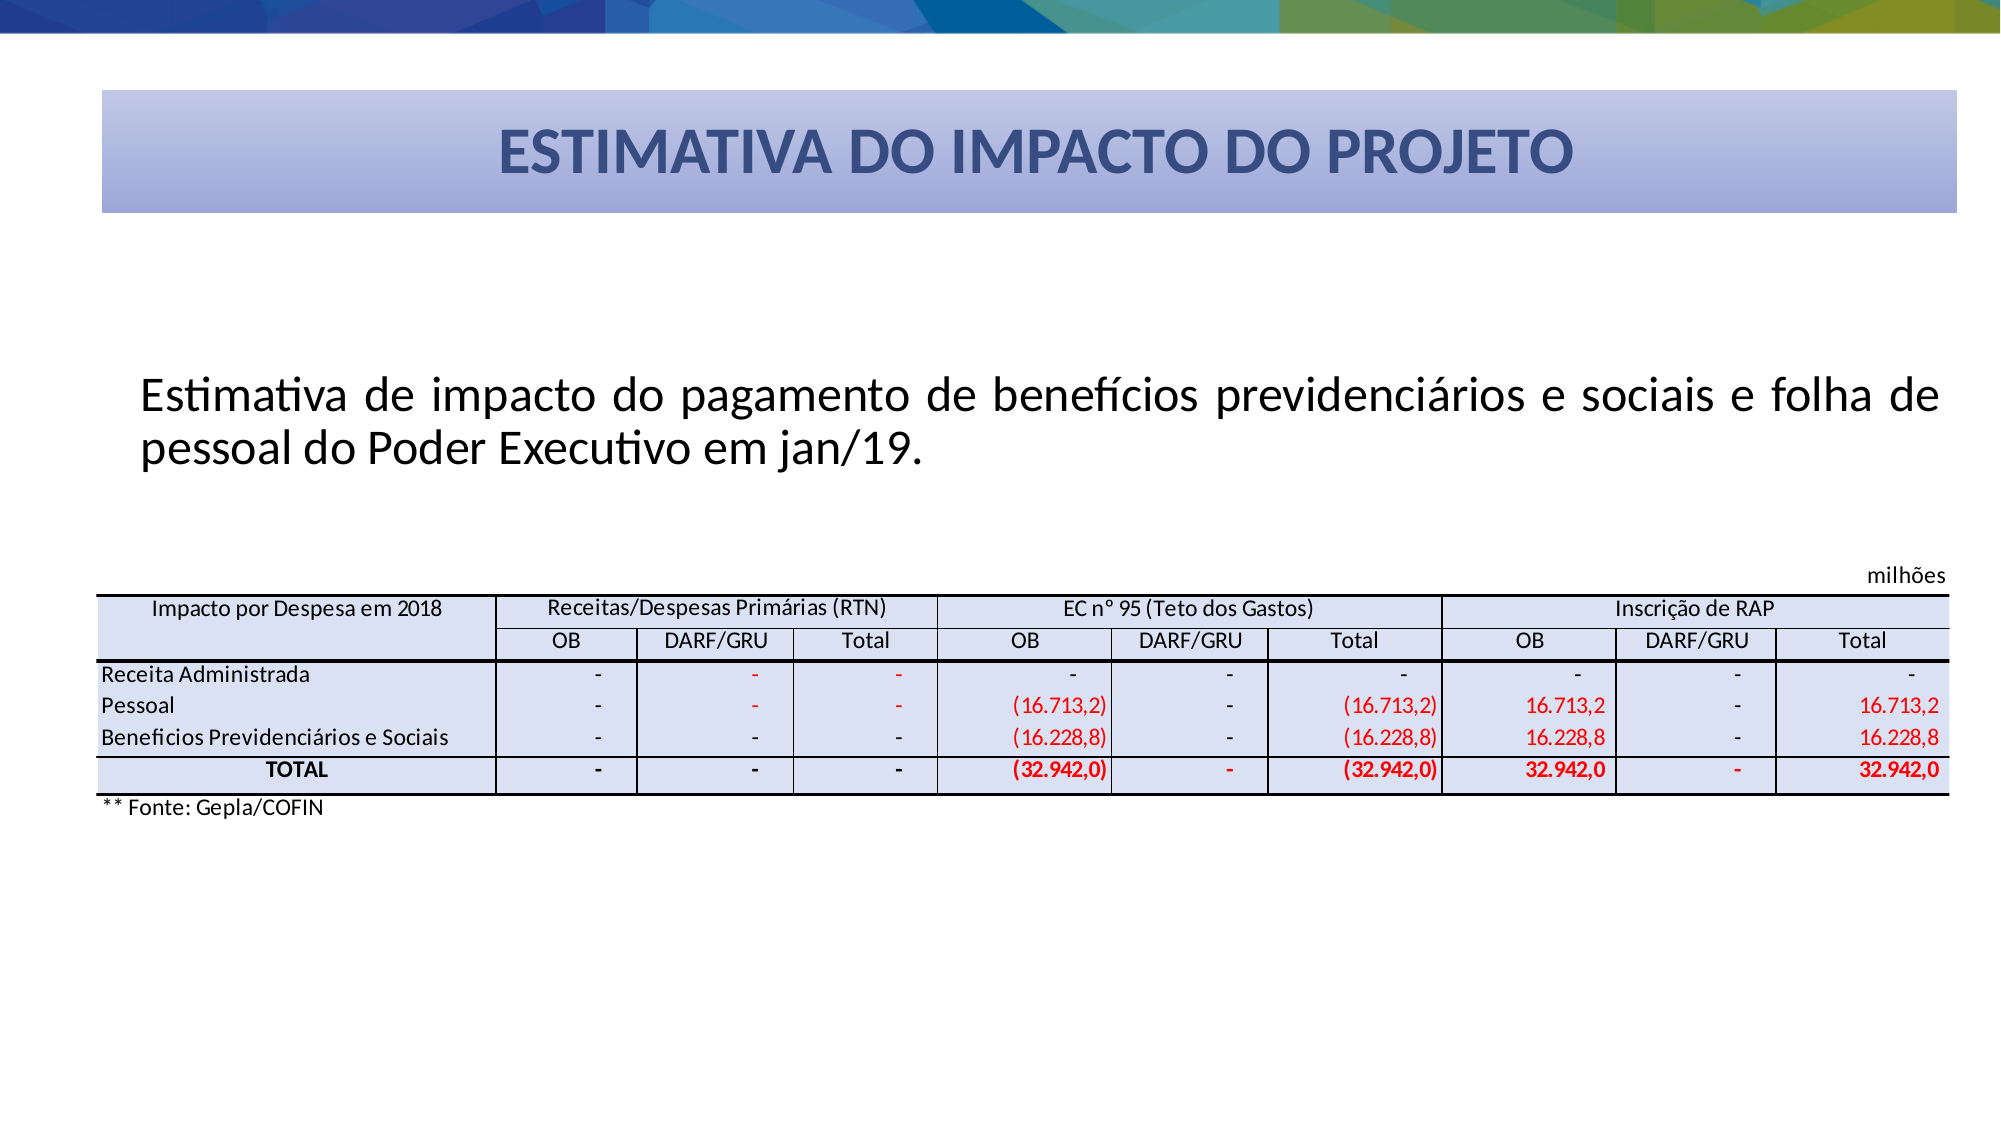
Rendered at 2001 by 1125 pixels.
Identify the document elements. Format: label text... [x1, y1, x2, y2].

picture [0, 0, 2001, 1125]
title ESTIMATIVA DO IMPACTO DO PROJETO [102, 90, 1957, 213]
list Estimativa de impacto do pagamento de benefícios previdenciários e sociais e folha de pessoal do Poder Executivo em jan/19. [125, 149, 1957, 1106]
